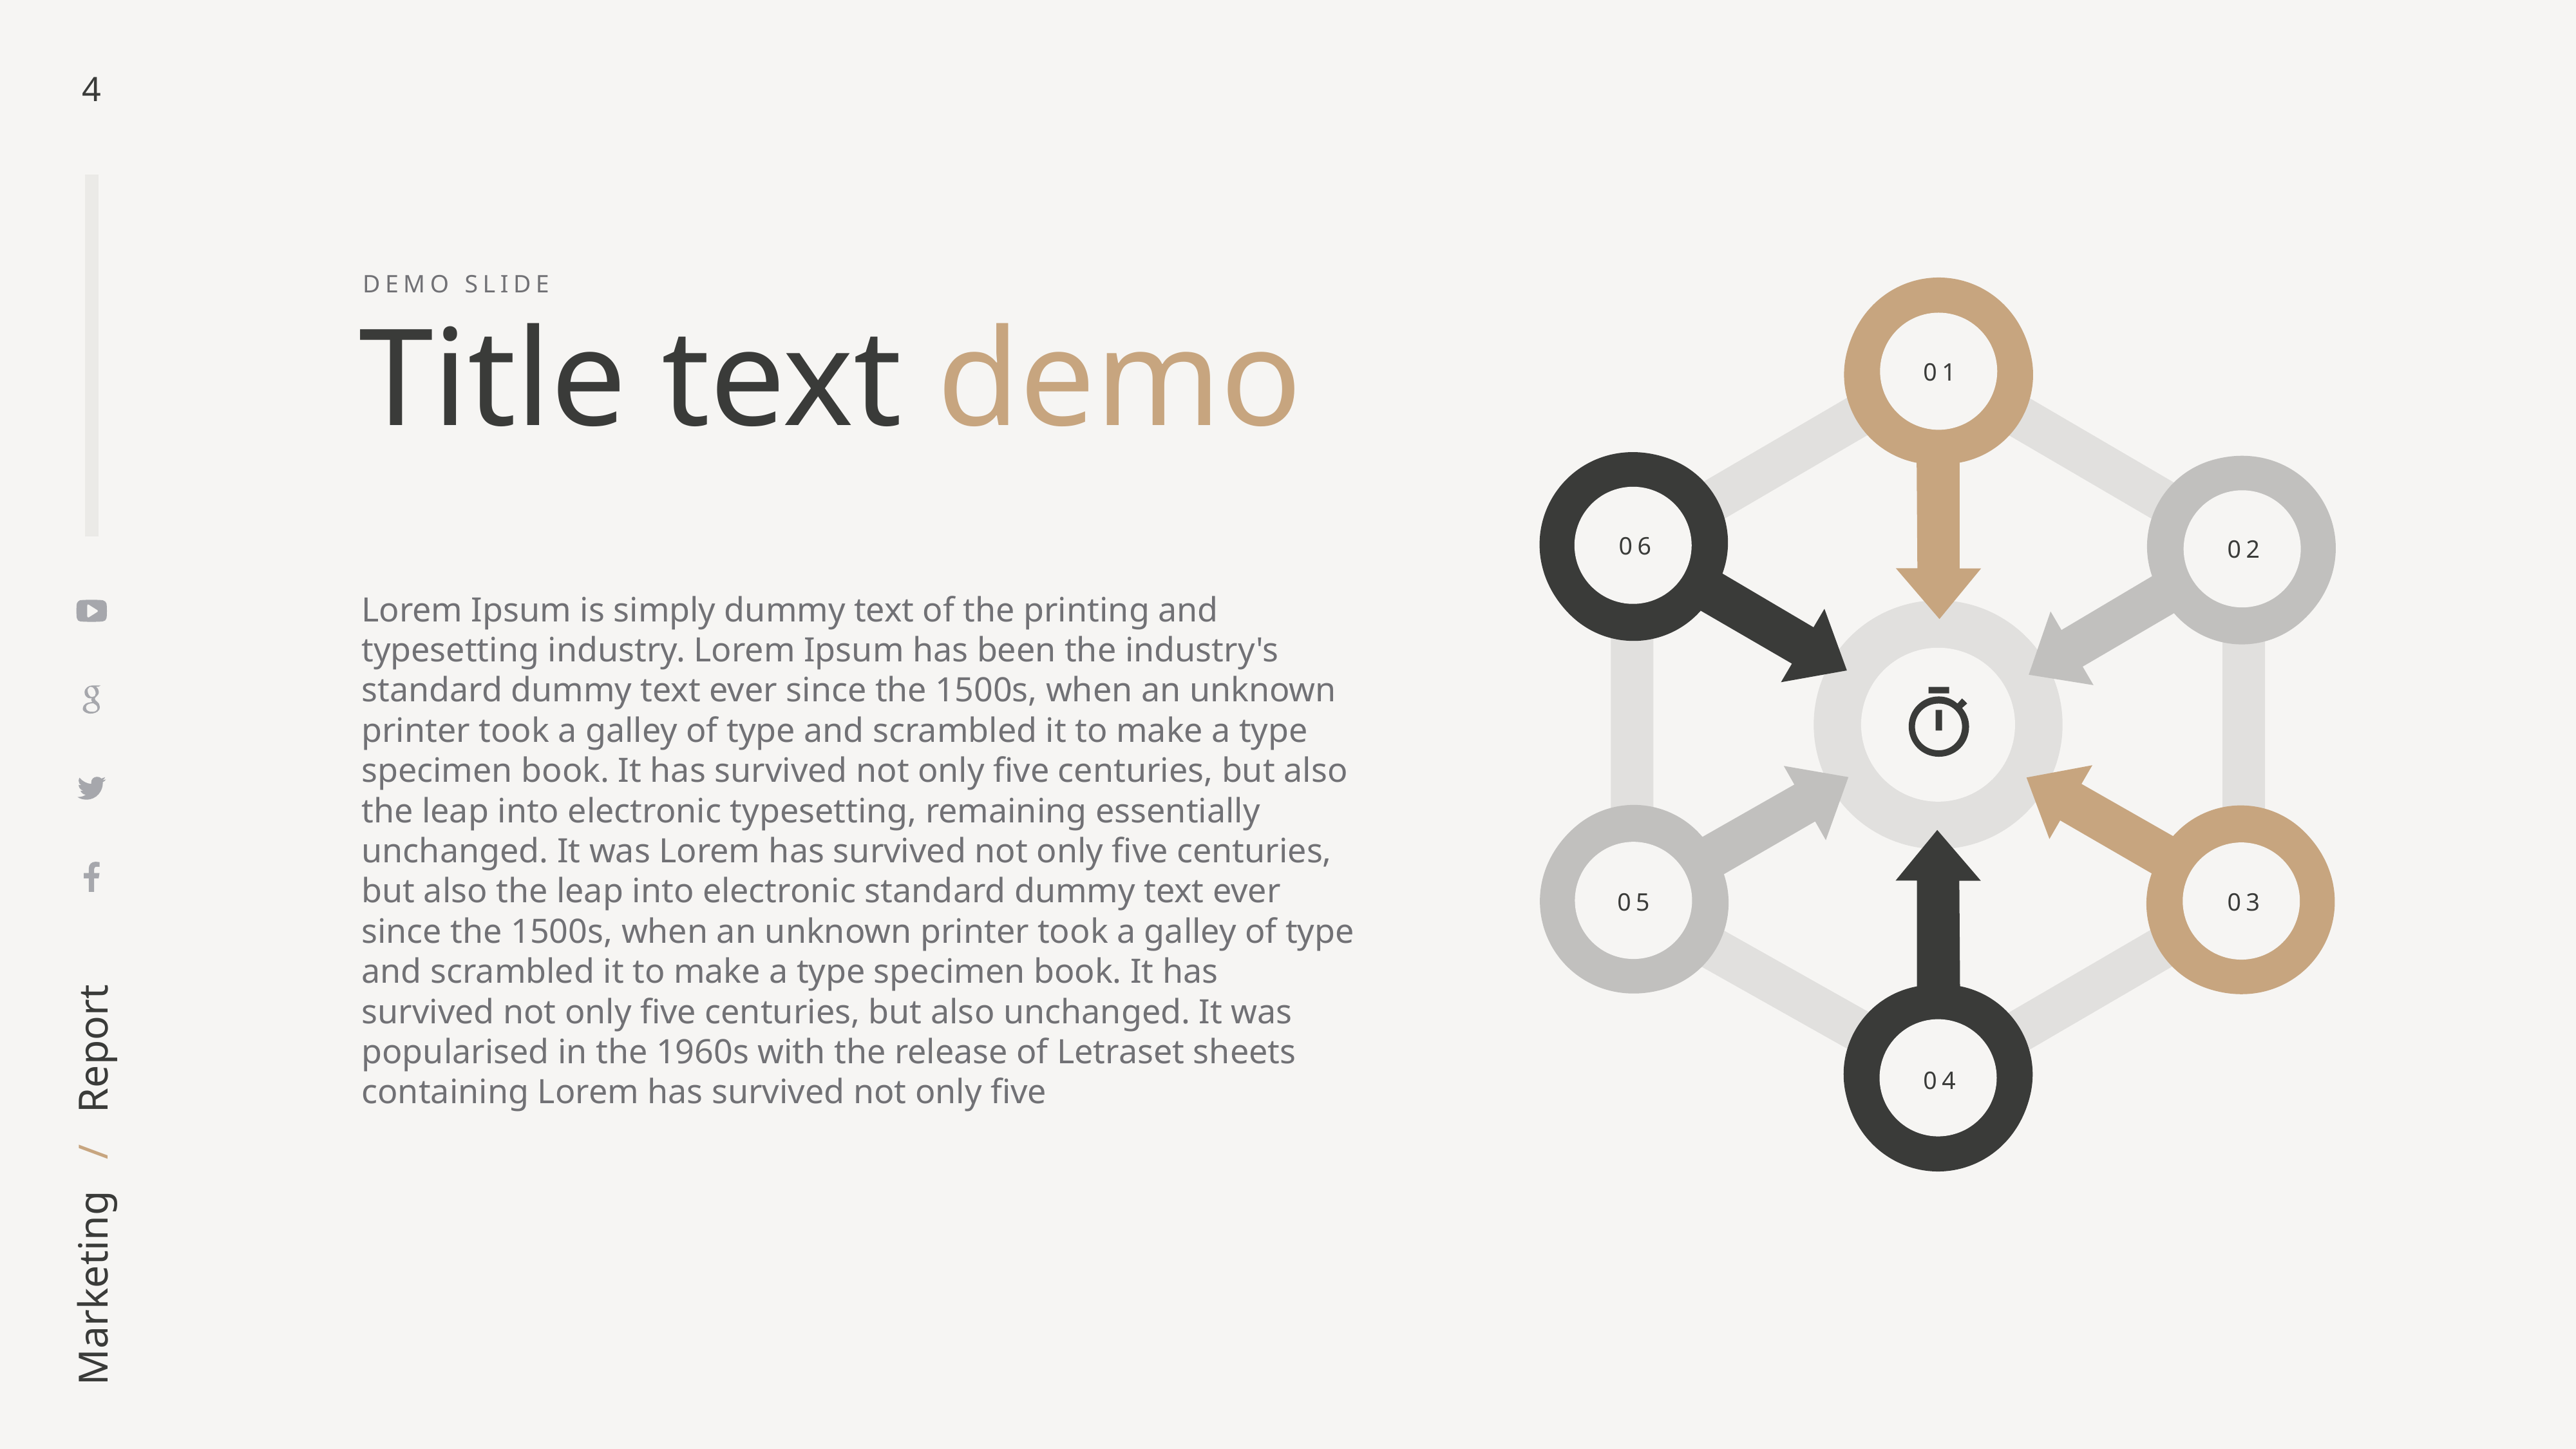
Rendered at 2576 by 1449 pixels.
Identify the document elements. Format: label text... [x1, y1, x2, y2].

slide_number 4 [45, 64, 138, 117]
text_box demo slide [358, 265, 769, 302]
text_box Title text demo [354, 318, 1316, 535]
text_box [1504, 277, 2371, 1172]
text_box Lorem Ipsum is simply dummy text of the printing and typesetting industry. Lorem Ipsum has been the industry's standard dummy text ever since the 1500s, when an unknown printer took a galley of type and scrambled it to make a type specimen book. It has survived not only five centuries, but also the leap into electronic typesetting, remaining essentially unchanged. It was Lorem has survived not only five centuries, but also the leap into electronic standard dummy text ever since the 1500s, when an unknown printer took a galley of type and scrambled it to make a type specimen book. It has survived not only five centuries, but also unchanged. It was popularised in the 1960s with the release of Letraset sheets containing Lorem has survived not only five [357, 583, 1359, 1170]
